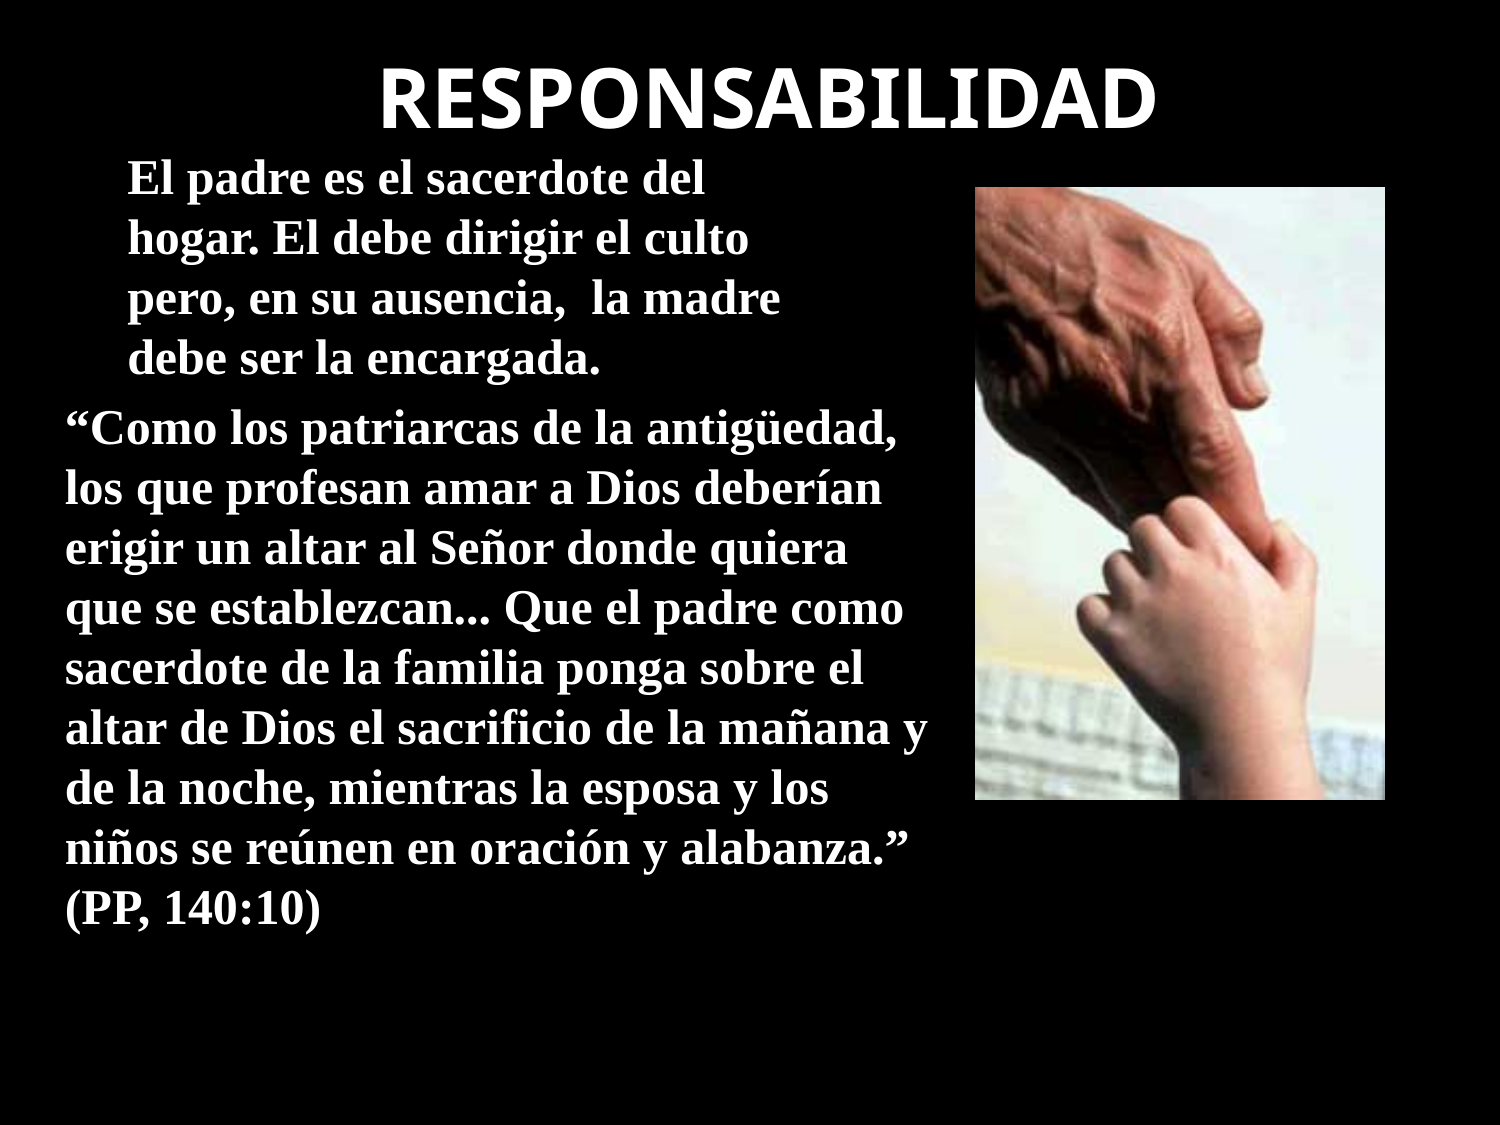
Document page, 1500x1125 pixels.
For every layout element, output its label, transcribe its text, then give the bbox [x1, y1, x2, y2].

text_box RESPONSABILIDAD [262, 37, 1275, 153]
text_box El padre es el sacerdote del hogar. El debe dirigir el culto pero, en su ausencia, la madre debe ser la encargada. [112, 137, 838, 387]
picture [974, 187, 1385, 801]
text_box “Como los patriarcas de la antigüedad, los que profesan amar a Dios deberían erigir un altar al Señor donde quiera que se establezcan... Que el padre como sacerdote de la familia ponga sobre el altar de Dios el sacrificio de la mañana y de la noche, mientras la esposa y los niños se reúnen en oración y alabanza.” (PP, 140:10) [49, 387, 950, 943]
